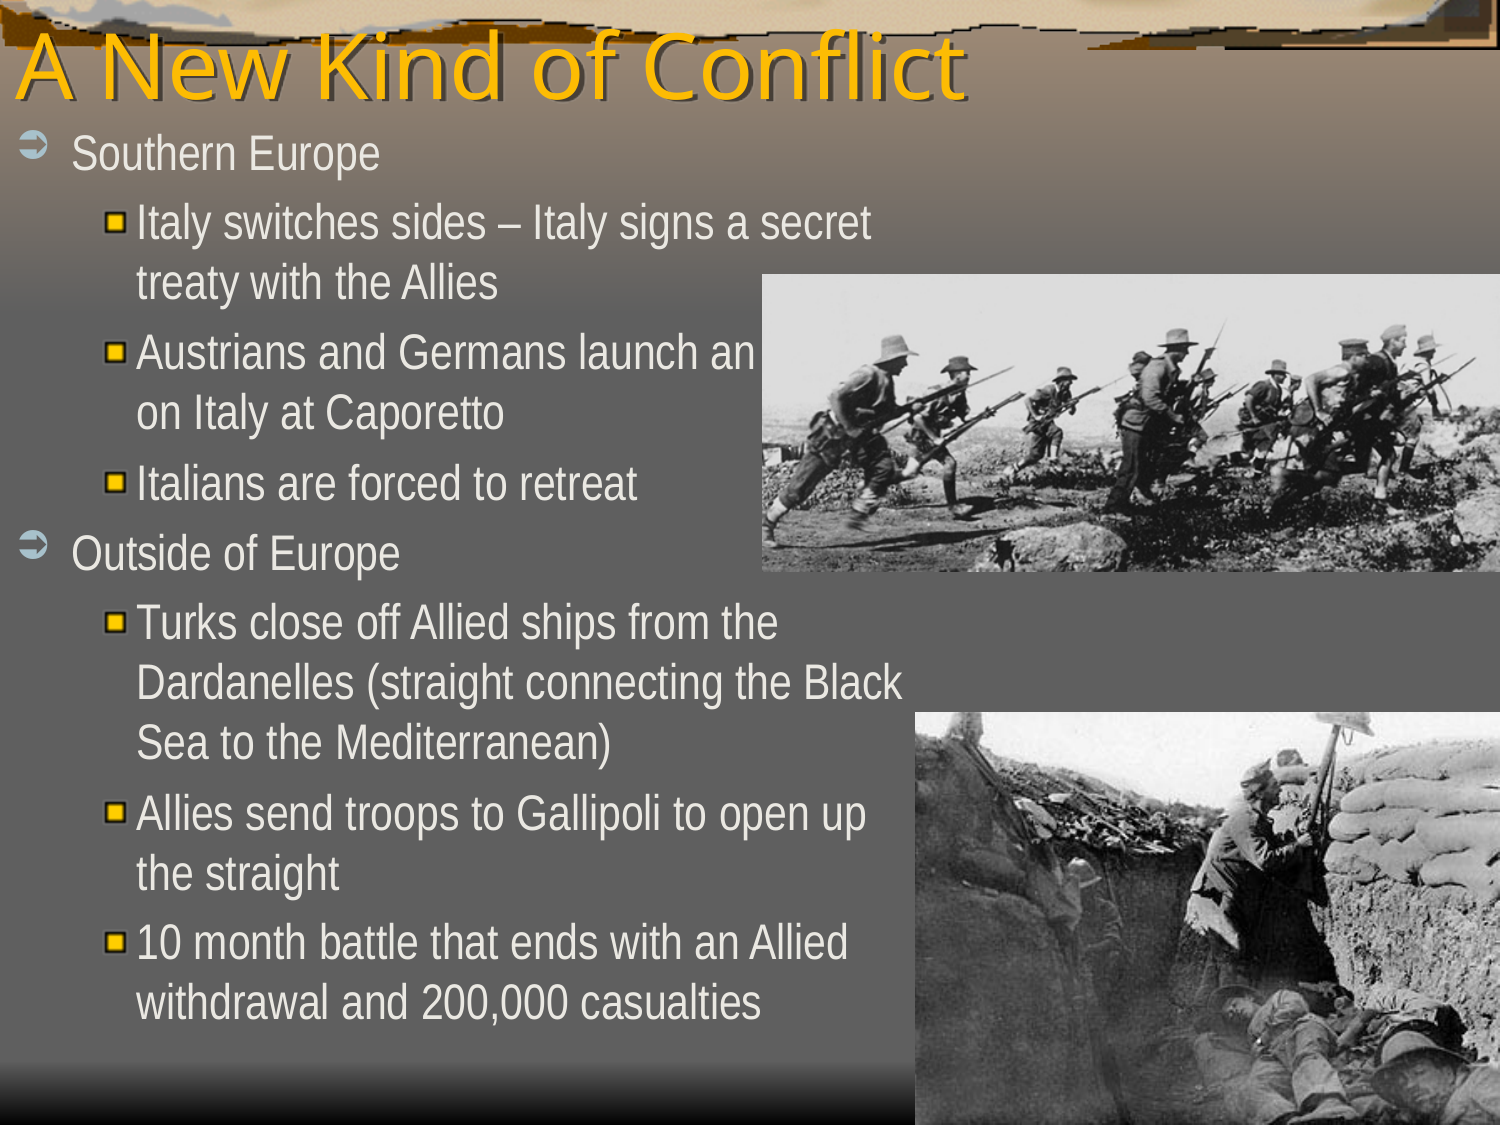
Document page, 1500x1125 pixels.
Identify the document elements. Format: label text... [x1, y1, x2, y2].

picture [915, 712, 1500, 1125]
picture [1276, 0, 1500, 50]
picture [90, 327, 136, 373]
picture [90, 597, 136, 643]
picture [762, 274, 1500, 572]
title A New Kind of Conflict [0, 0, 1276, 126]
picture [90, 197, 136, 243]
picture [90, 917, 136, 963]
picture [90, 787, 136, 833]
list Southern Europe Italy switches sides – Italy signs a secret treaty with the Allies Austrians and Germans launch an offensive on Italy at Caporetto Italians are forced to retreat Outside of Europe Turks close off Allied ships from the Dardanelles (straight connecting the Black Sea to the Mediterranean) Allies send troops to Gallipoli to open up the straight 10 month battle that ends with an Allied withdrawal and 200,000 casualties [0, 112, 951, 1125]
picture [90, 457, 136, 503]
